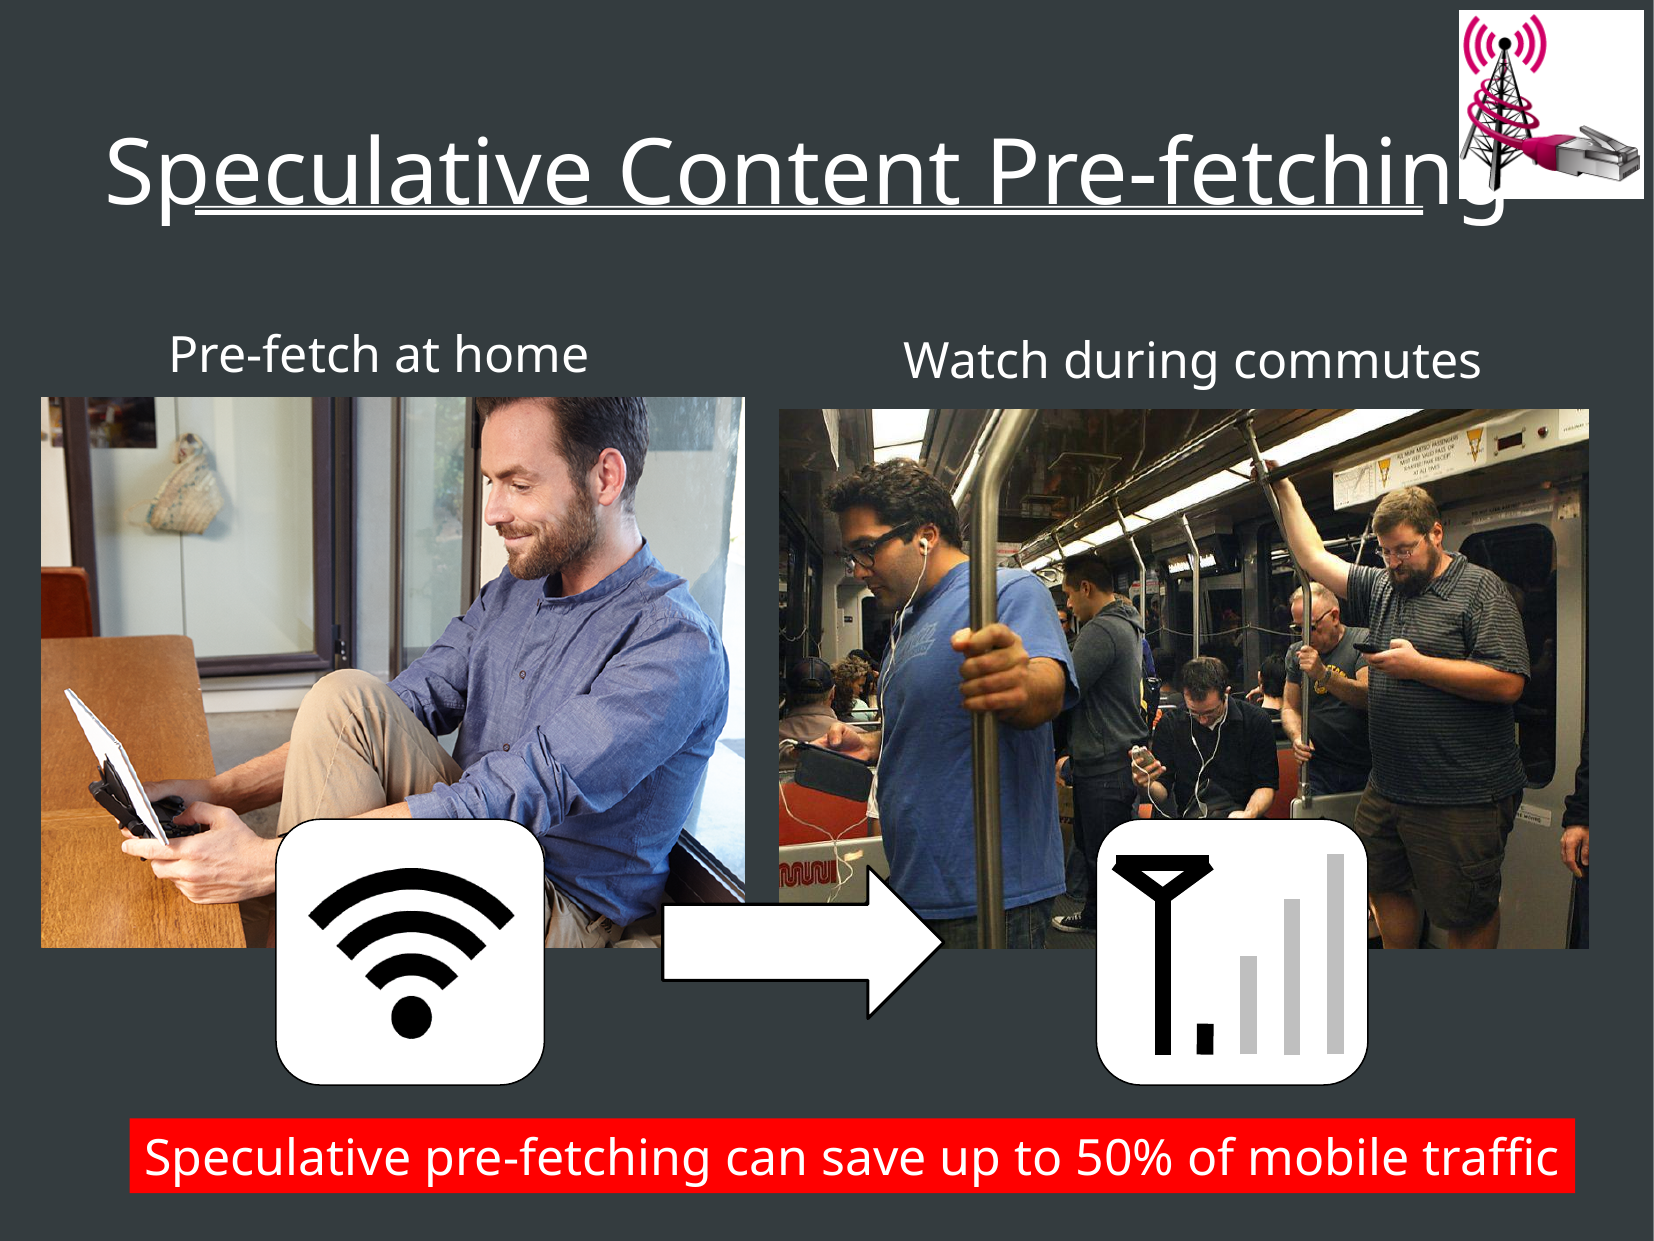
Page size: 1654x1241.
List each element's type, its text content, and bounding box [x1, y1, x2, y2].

text_box [662, 904, 938, 1019]
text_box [194, 206, 1424, 213]
title Speculative Content Pre-fetching [64, 49, 1554, 257]
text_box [275, 819, 545, 1086]
text_box Pre-fetch at home [153, 315, 618, 391]
text_box Speculative pre-fetching can save up to 50% of mobile traffic [129, 1118, 1576, 1194]
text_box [1096, 819, 1368, 1086]
text_box Watch during commutes [888, 321, 1498, 397]
picture [0, 0, 1654, 1241]
